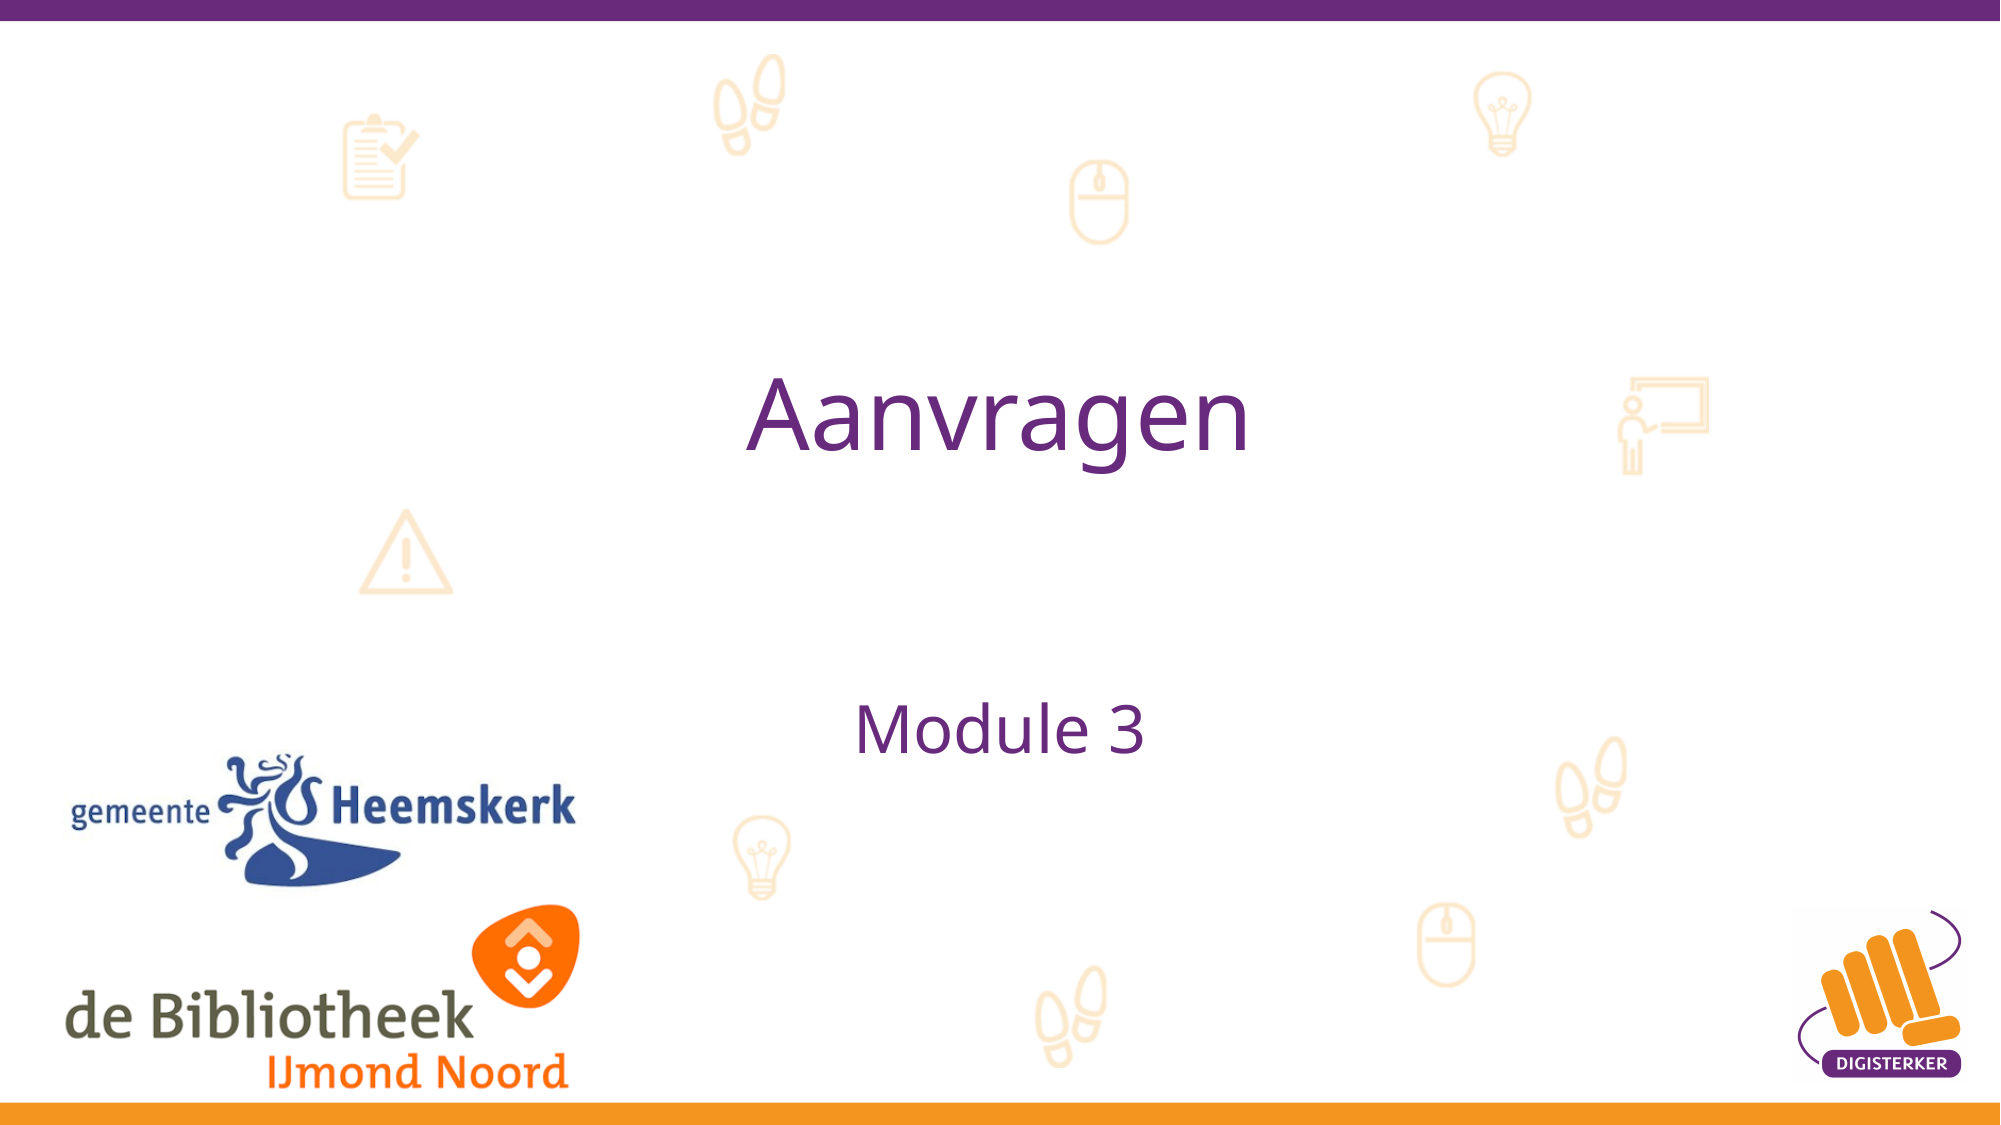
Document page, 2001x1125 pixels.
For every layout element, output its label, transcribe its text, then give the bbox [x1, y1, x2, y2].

title Aanvragen [249, 184, 1750, 576]
picture [1791, 906, 1967, 1083]
picture [58, 748, 590, 1094]
subtitle Module 3 [249, 590, 1750, 863]
